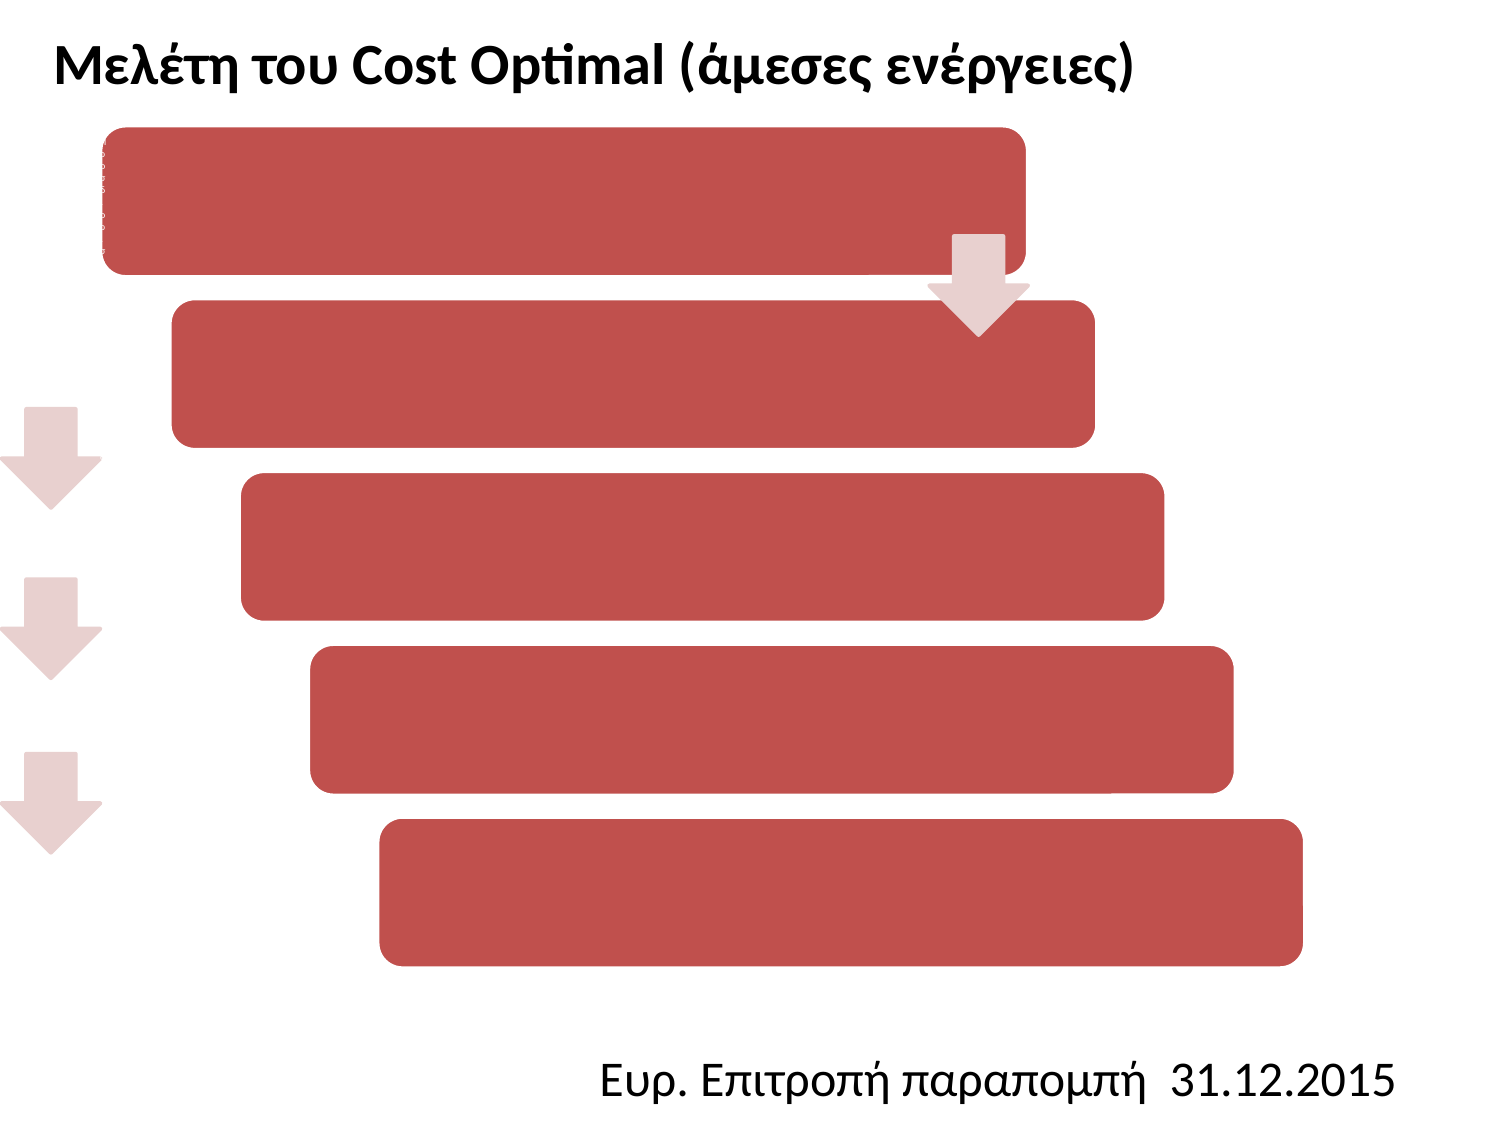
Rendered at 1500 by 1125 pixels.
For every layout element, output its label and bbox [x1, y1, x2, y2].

text_box [100, 125, 1306, 969]
text_box [0, 0, 1500, 1125]
